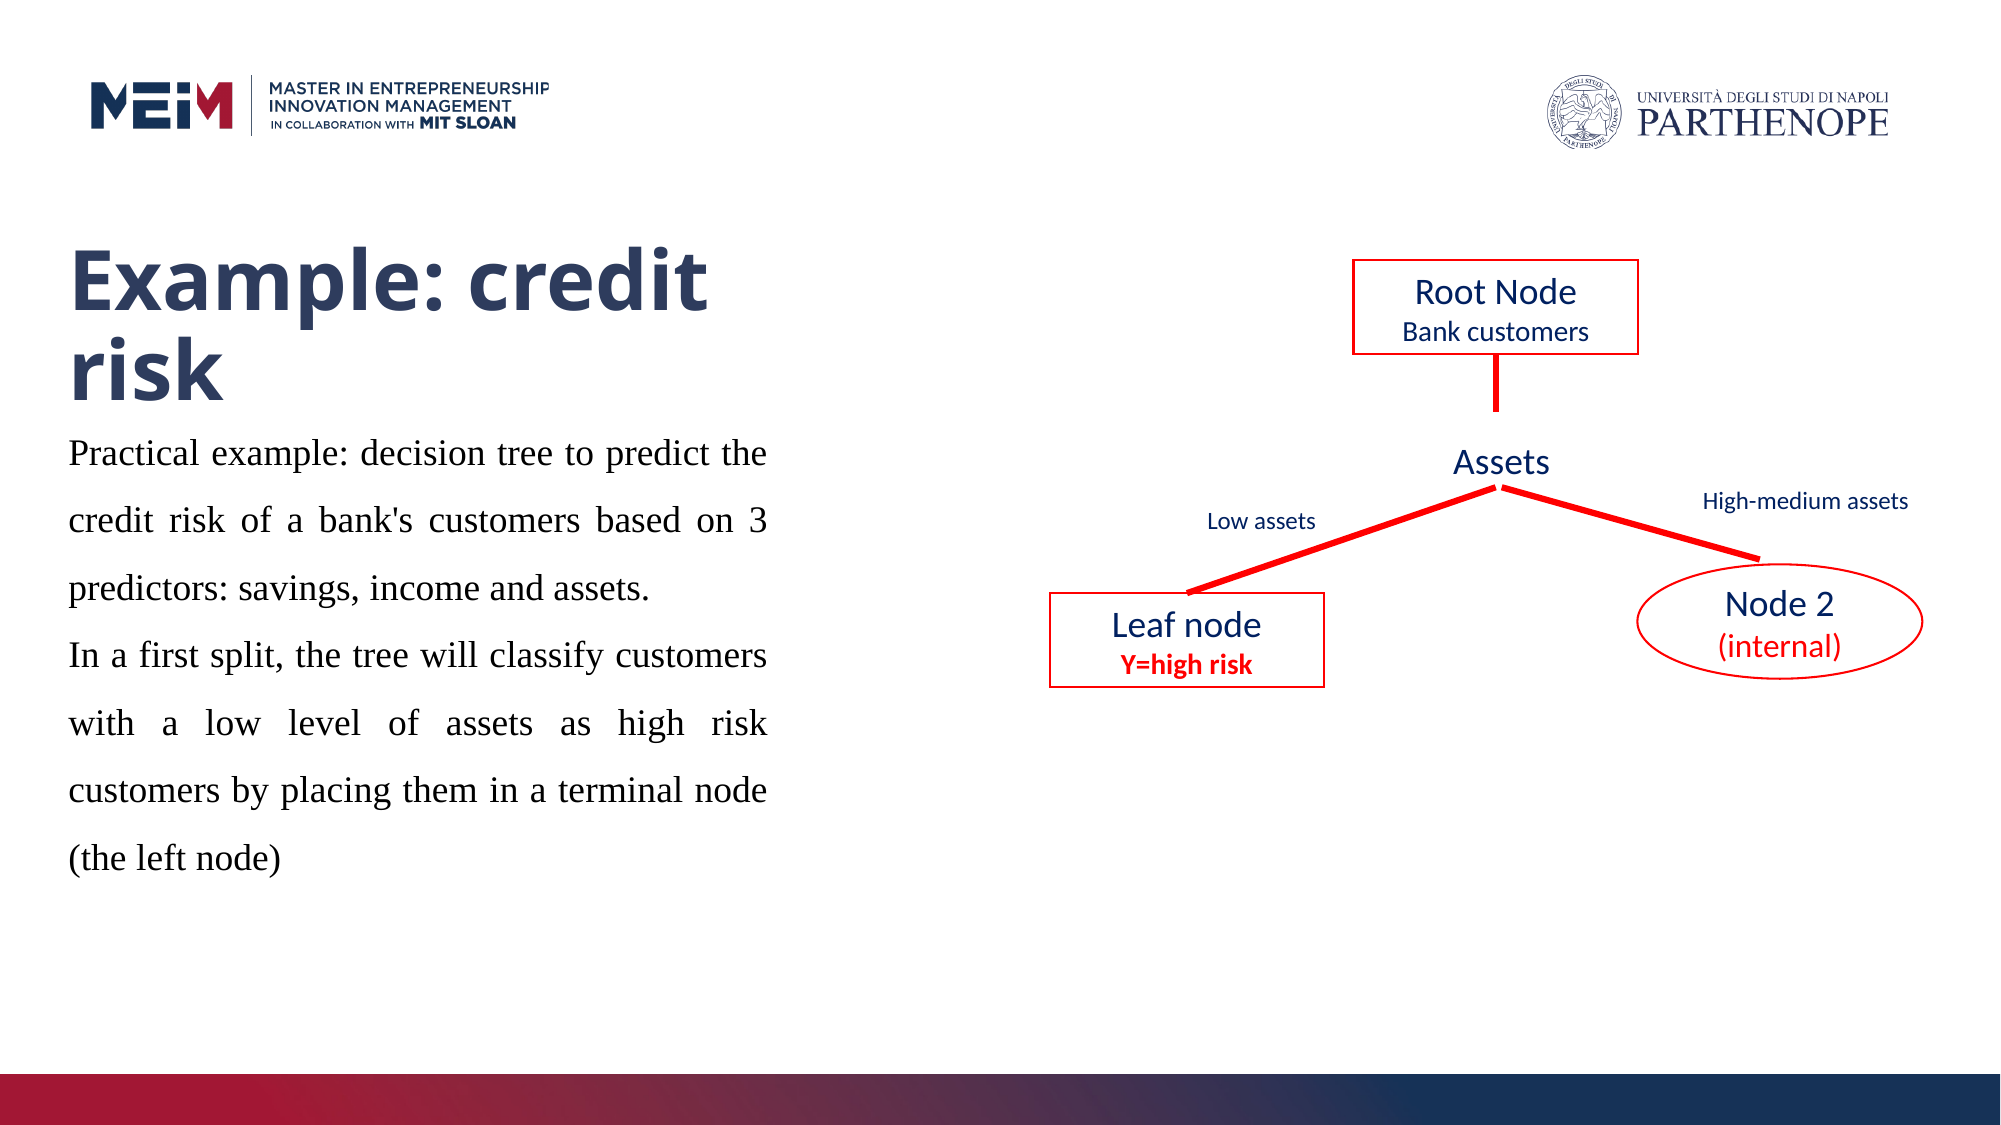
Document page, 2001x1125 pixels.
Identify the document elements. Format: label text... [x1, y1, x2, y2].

text_box Practical example: decision tree to predict the credit risk of a bank's customers based on 3 predictors: savings, income and assets. In a first split, the tree will classify customers with a low level of assets as high risk customers by placing them in a terminal node (the left node) [53, 397, 784, 886]
text_box Root Node Bank customers [1352, 259, 1639, 355]
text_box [1501, 487, 1760, 560]
title Example: credit risk [53, 231, 859, 308]
text_box Leaf node Y=high risk [1049, 592, 1325, 688]
text_box High-medium assets [1645, 451, 1975, 547]
picture [0, 1074, 2001, 1125]
text_box Assets [1358, 412, 1645, 508]
text_box Low assets [1093, 471, 1358, 567]
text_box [1186, 487, 1496, 594]
text_box Node 2 (internal) [1636, 563, 1924, 680]
